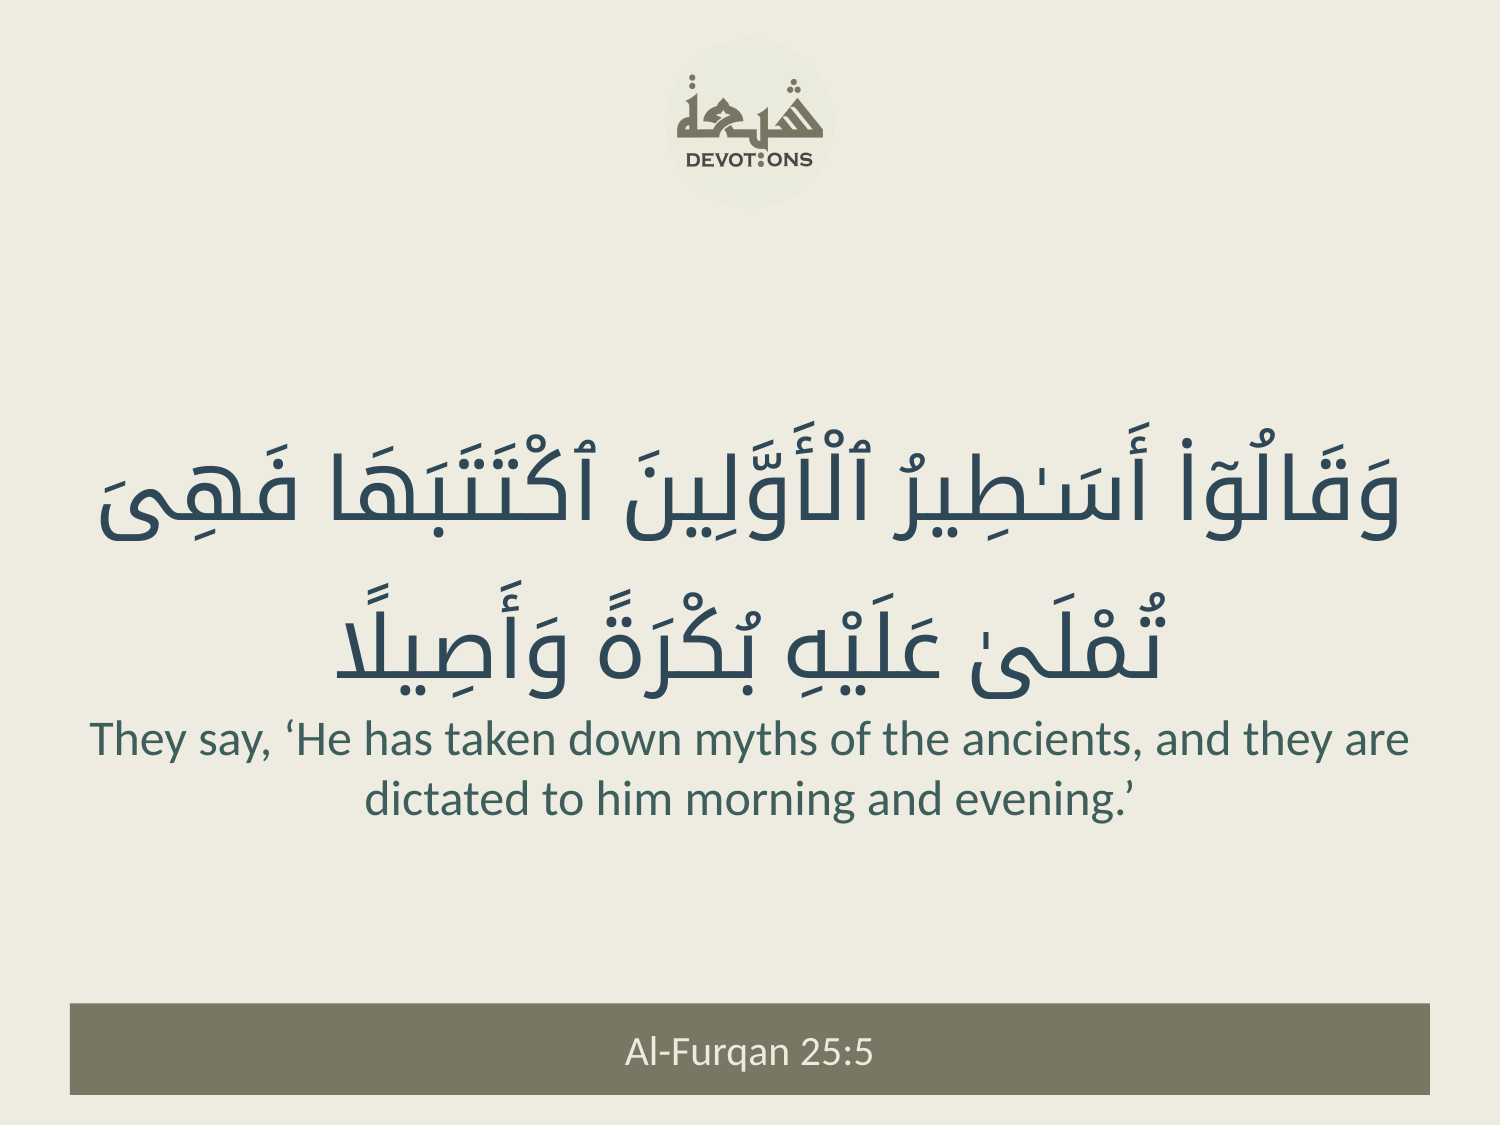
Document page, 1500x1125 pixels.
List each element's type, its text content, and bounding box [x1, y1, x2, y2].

list Al-Furqan 25:5 [69, 1003, 1430, 1095]
picture [656, 29, 844, 203]
list وَقَالُوٓا۟ أَسَـٰطِيرُ ٱلْأَوَّلِينَ ٱكْتَتَبَهَا فَهِىَ تُمْلَىٰ عَلَيْهِ بُكْرَةً وَأَصِيلًا They say, ‘He has taken down myths of the ancients, and they are dictated to him morning and evening.’ [69, 203, 1430, 1003]
